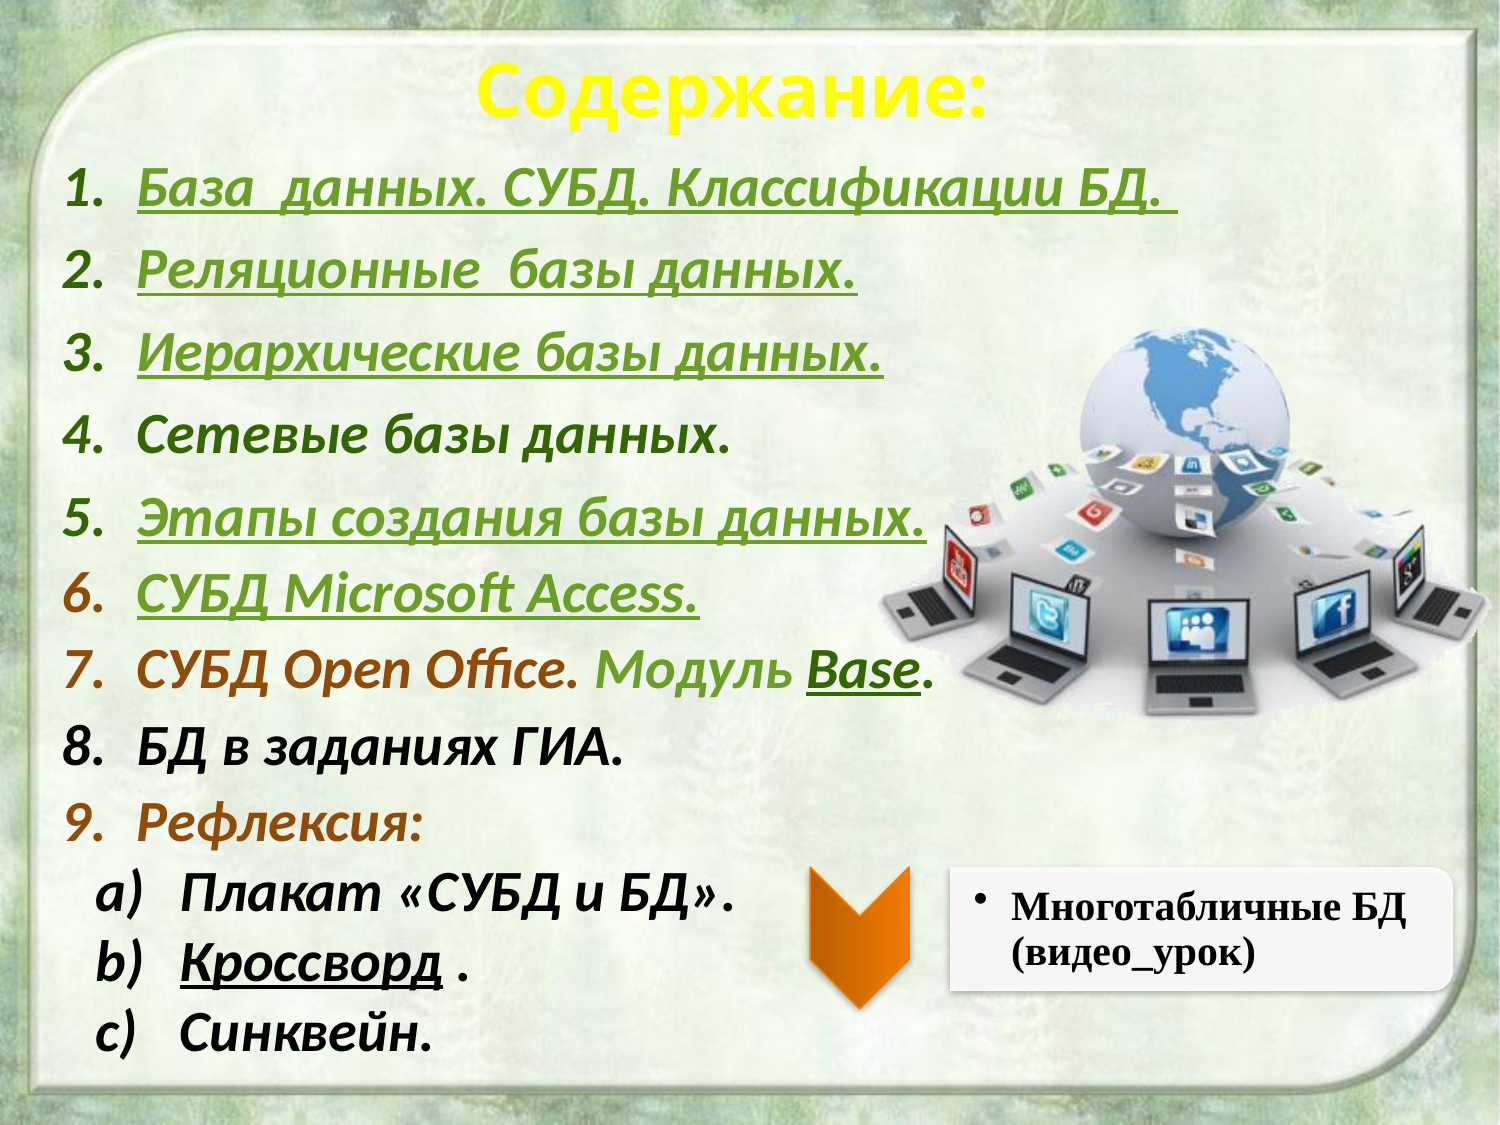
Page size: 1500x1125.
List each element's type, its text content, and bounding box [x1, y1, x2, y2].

text_box Содержание: [328, 35, 1137, 140]
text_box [808, 866, 1454, 1020]
picture [0, 0, 1500, 1125]
text_box База данных. СУБД. Классификации БД. Реляционные базы данных. Иерархические базы данных. Сетевые базы данных. Этапы создания базы данных. СУБД Microsoft Access. СУБД Open Office. Модуль Base. БД в заданиях ГИА. Рефлексия: Плакат «СУБД и БД». Кроссворд . Синквейн. [46, 140, 1442, 1071]
